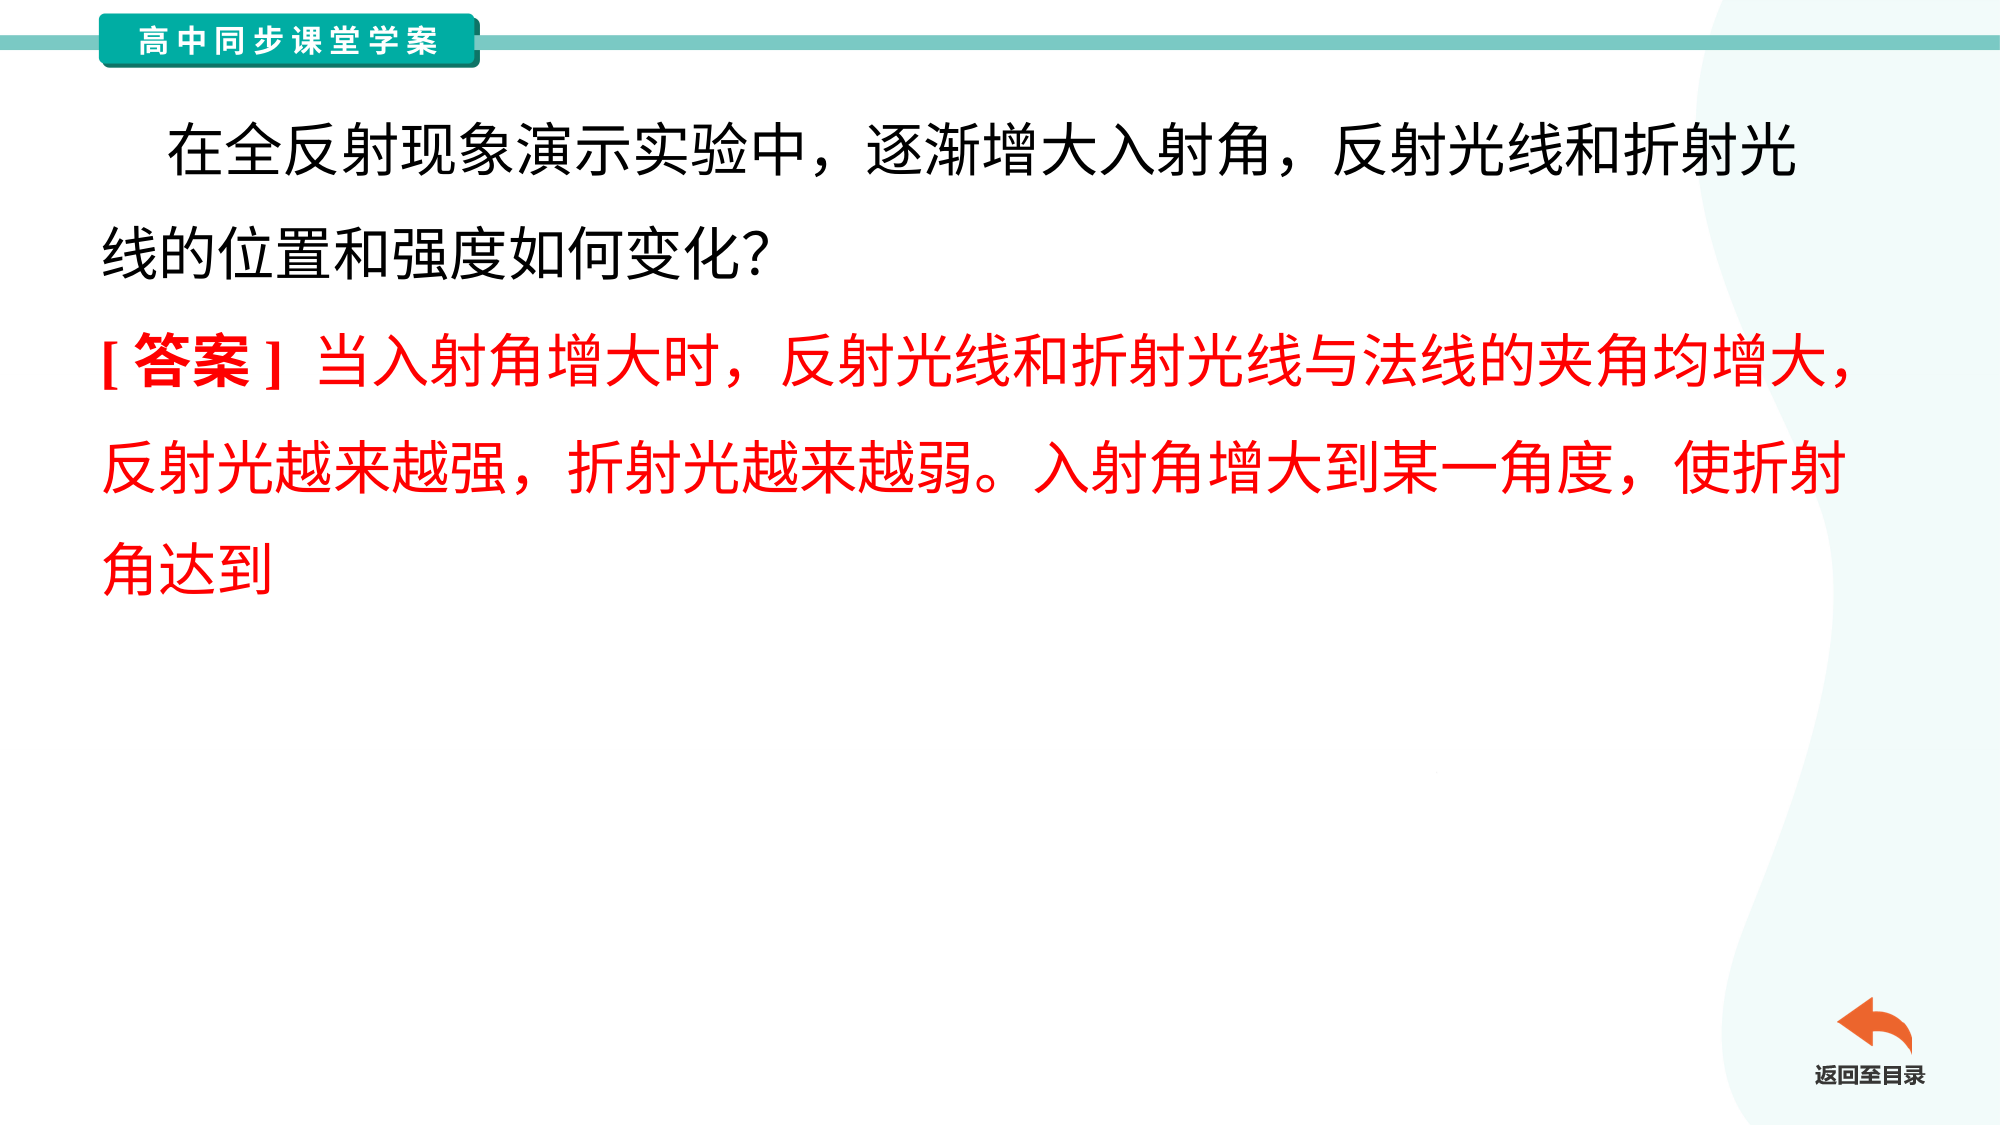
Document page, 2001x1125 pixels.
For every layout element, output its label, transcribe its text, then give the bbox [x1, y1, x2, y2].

picture [0, 0, 2000, 1125]
text_box 在全反射现象演示实验中，逐渐增大入射角，反射光线和折射光 线的位置和强度如何变化？ [100, 76, 1899, 277]
